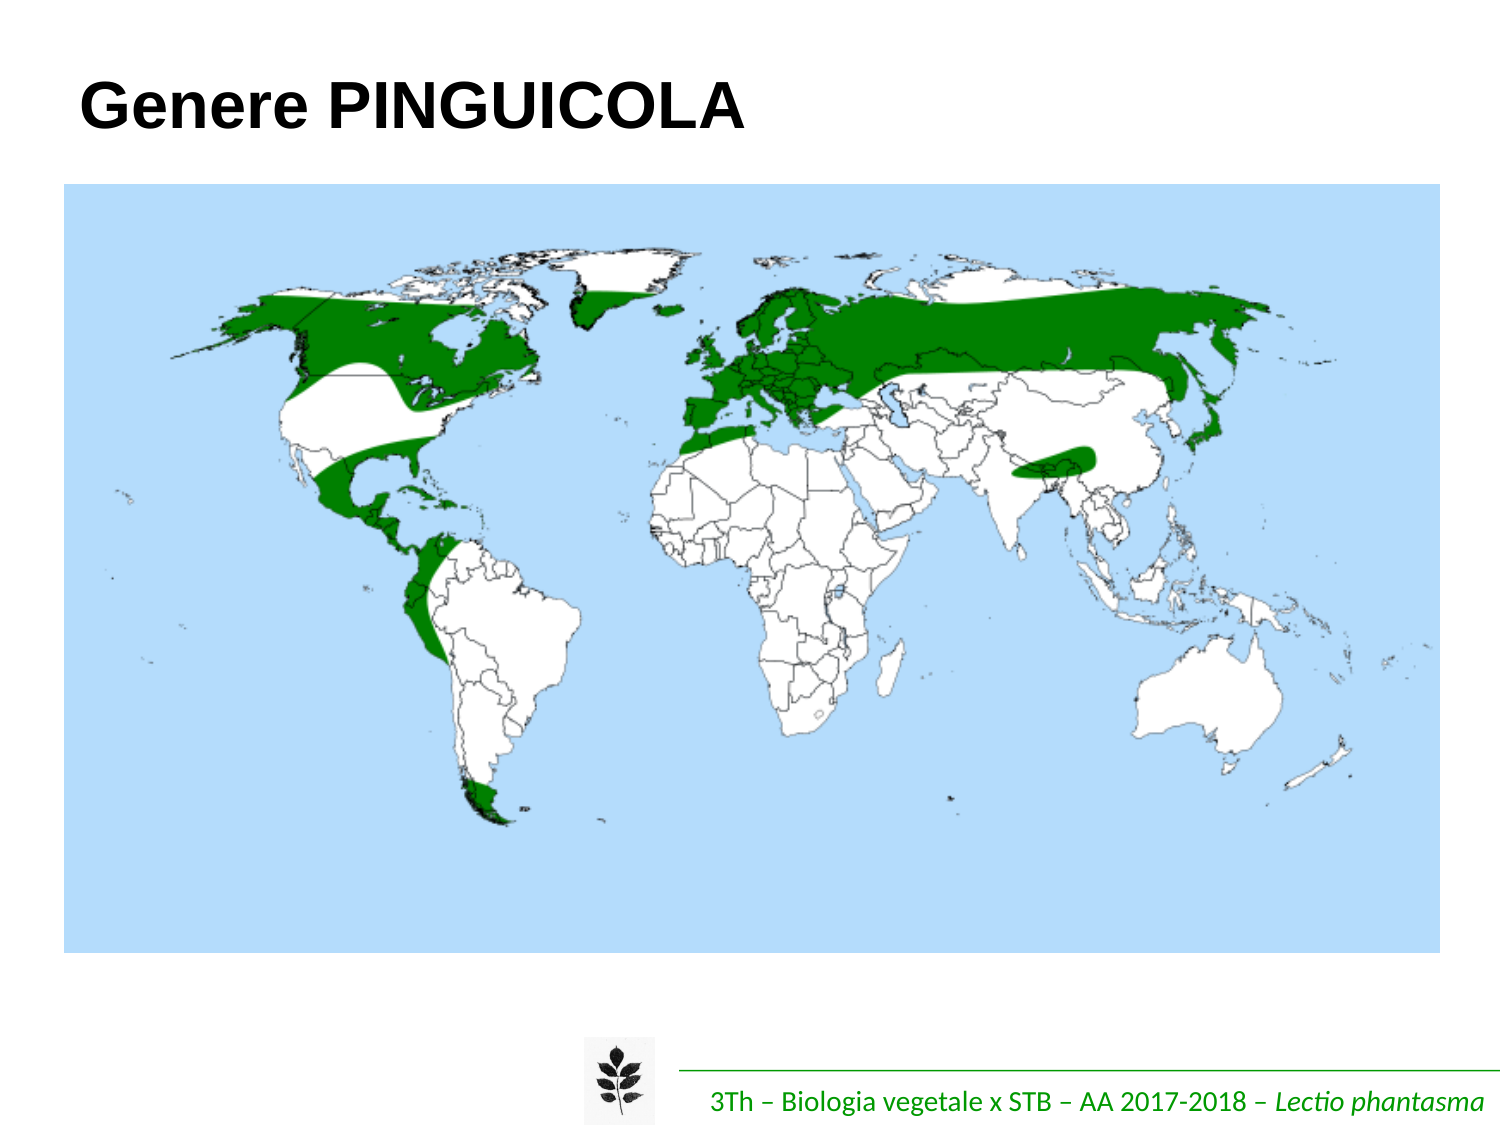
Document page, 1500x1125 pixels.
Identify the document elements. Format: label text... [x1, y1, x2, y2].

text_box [583, 1037, 1500, 1125]
text_box Genere PINGUICOLA [64, 54, 1306, 150]
picture [64, 184, 1441, 954]
